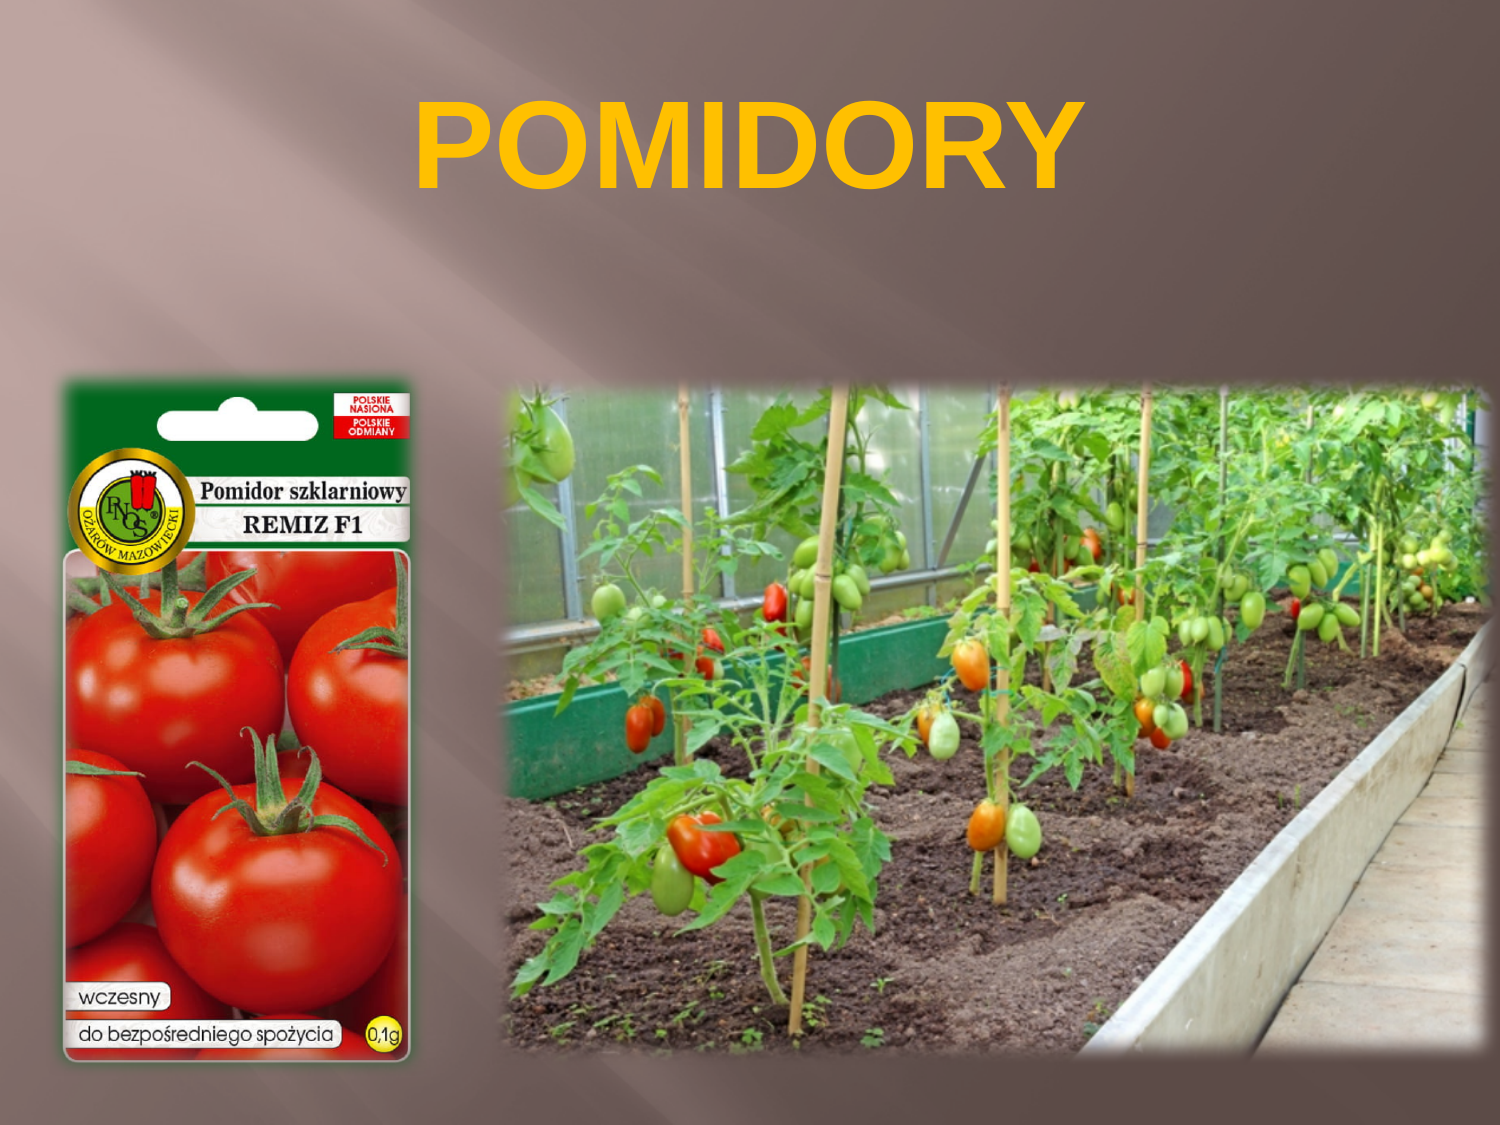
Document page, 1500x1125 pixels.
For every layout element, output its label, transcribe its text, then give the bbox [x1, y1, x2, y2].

title POMIDORY [75, 45, 1425, 233]
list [46, 362, 427, 1077]
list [491, 374, 1500, 1065]
